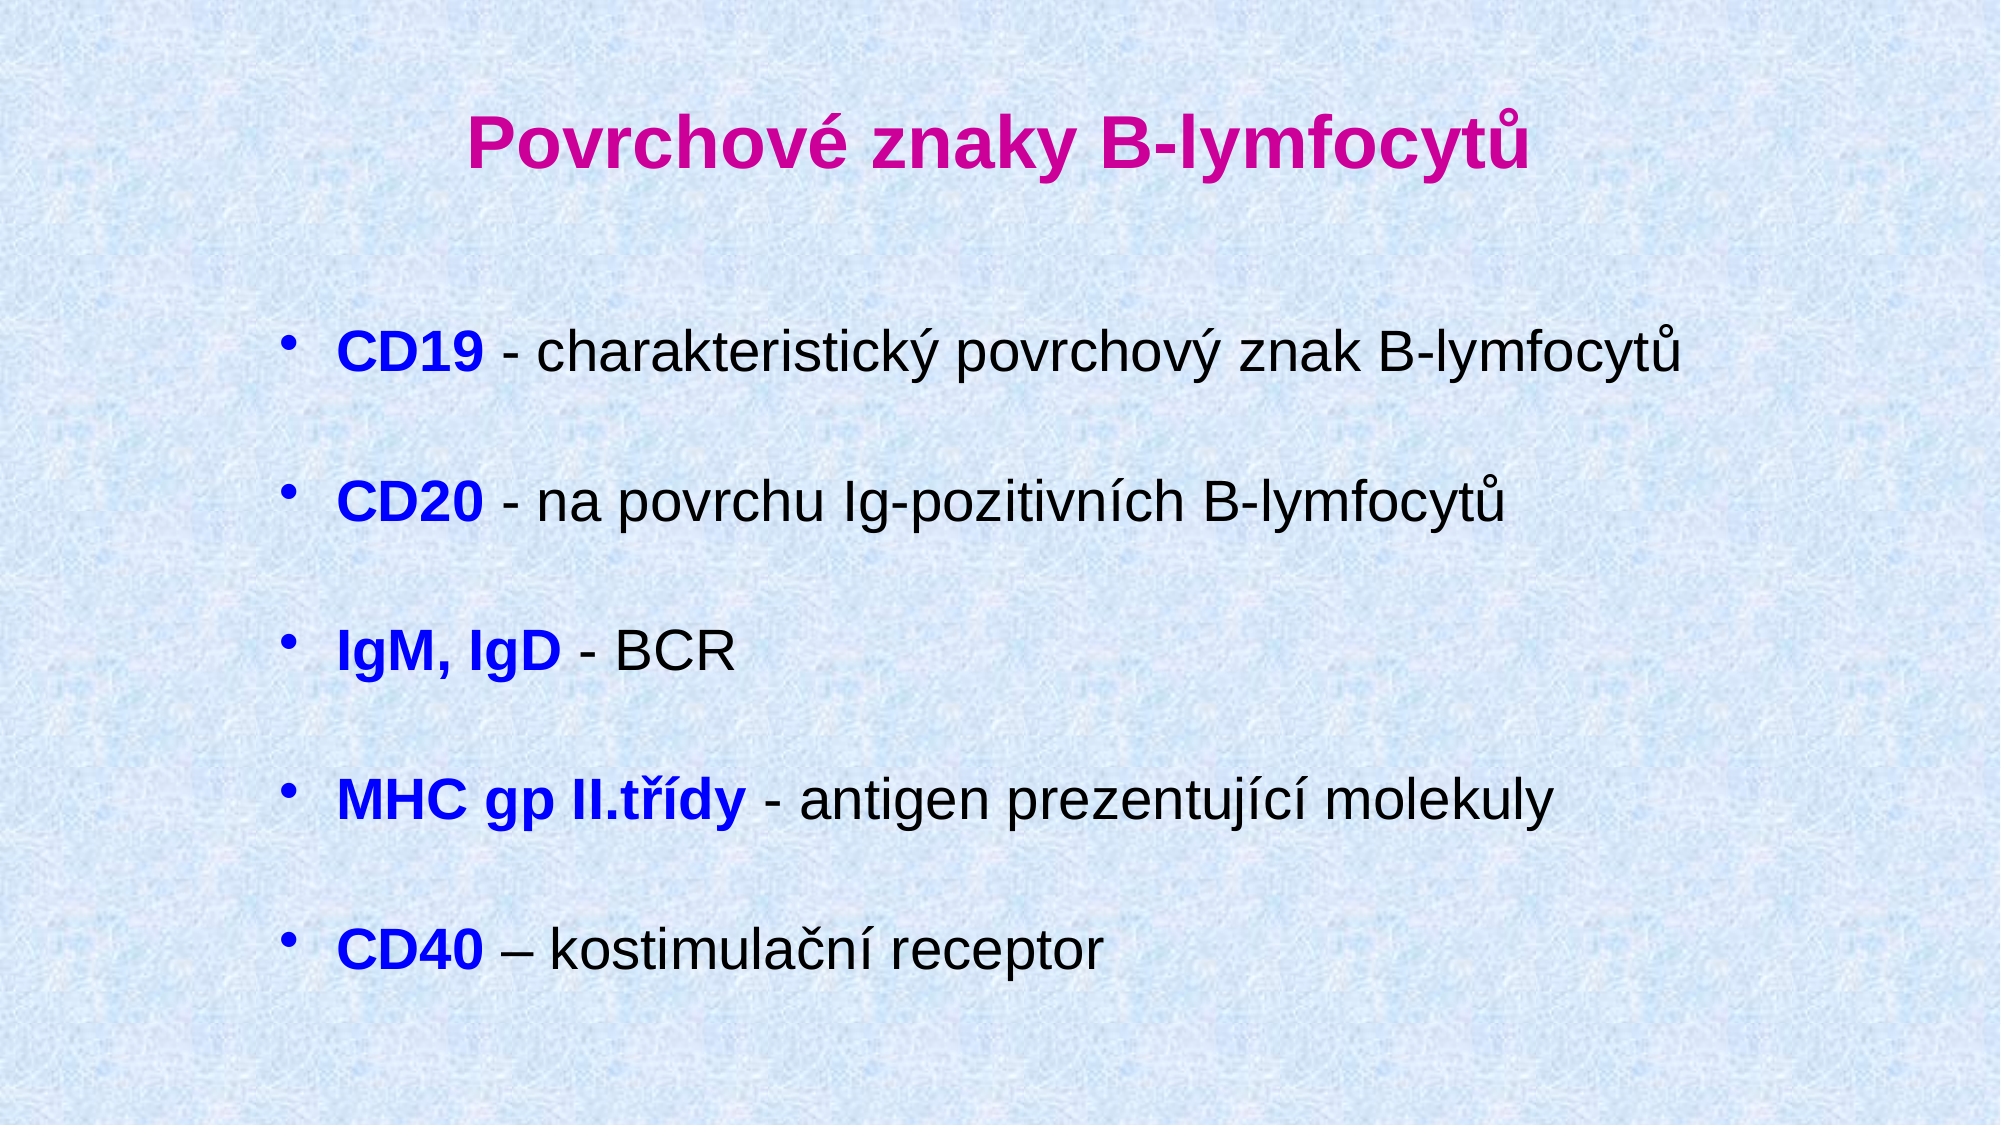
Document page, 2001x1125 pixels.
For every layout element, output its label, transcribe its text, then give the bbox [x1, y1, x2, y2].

title Povrchové znaky B-lymfocytů [99, 44, 1901, 233]
picture [0, 0, 2001, 1125]
list CD19 - charakteristický povrchový znak B-lymfocytů CD20 - na povrchu Ig-pozitivních B-lymfocytů IgM, IgD - BCR MHC gp II.třídy - antigen prezentující molekuly CD40 – kostimulační receptor [264, 262, 1751, 1083]
